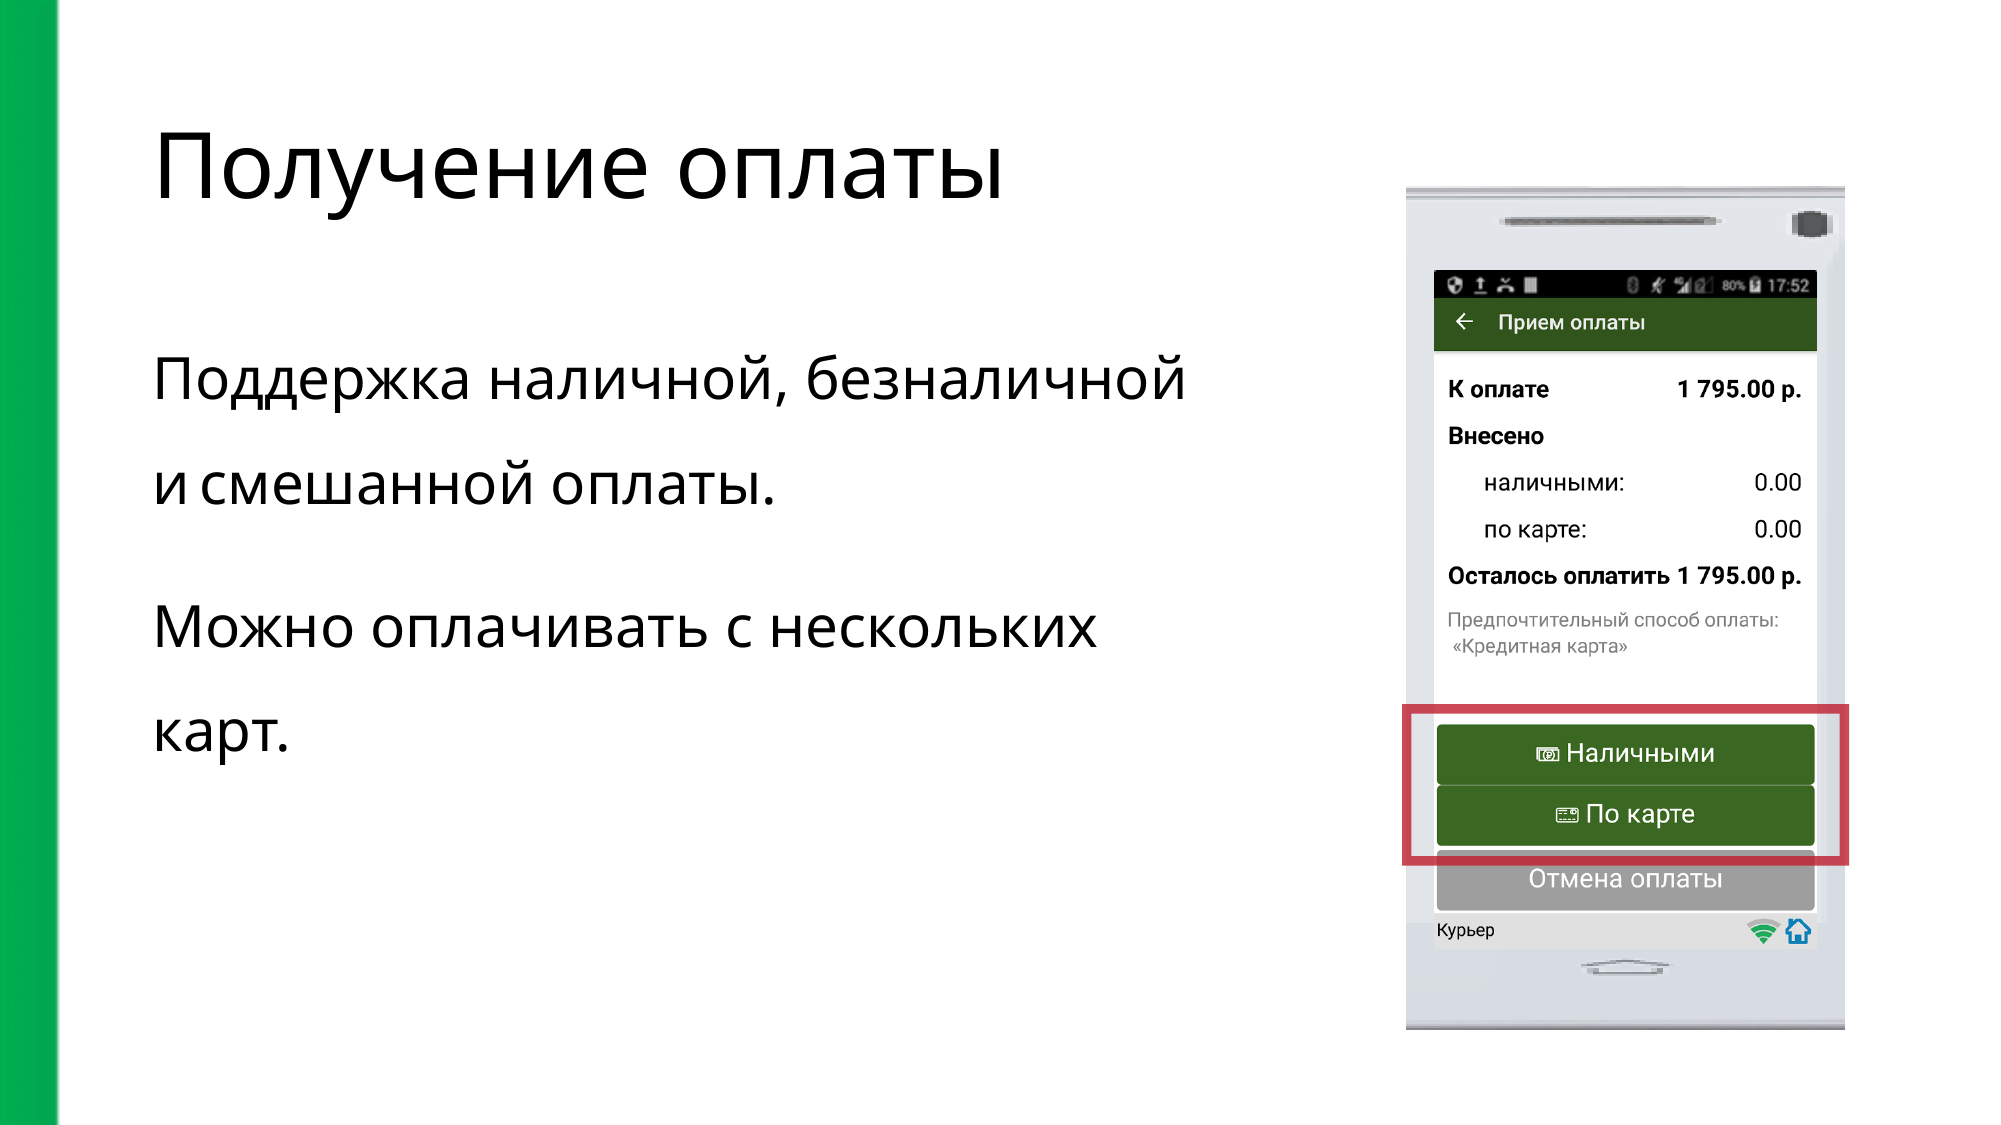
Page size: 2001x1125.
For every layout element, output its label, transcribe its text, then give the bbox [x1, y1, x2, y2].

title Получение оплаты [137, 59, 1863, 278]
picture [0, 0, 2001, 1125]
list Поддержка наличной, безналичной и смешанной оплаты. Можно оплачивать с нескольких карт. [137, 299, 1260, 1014]
